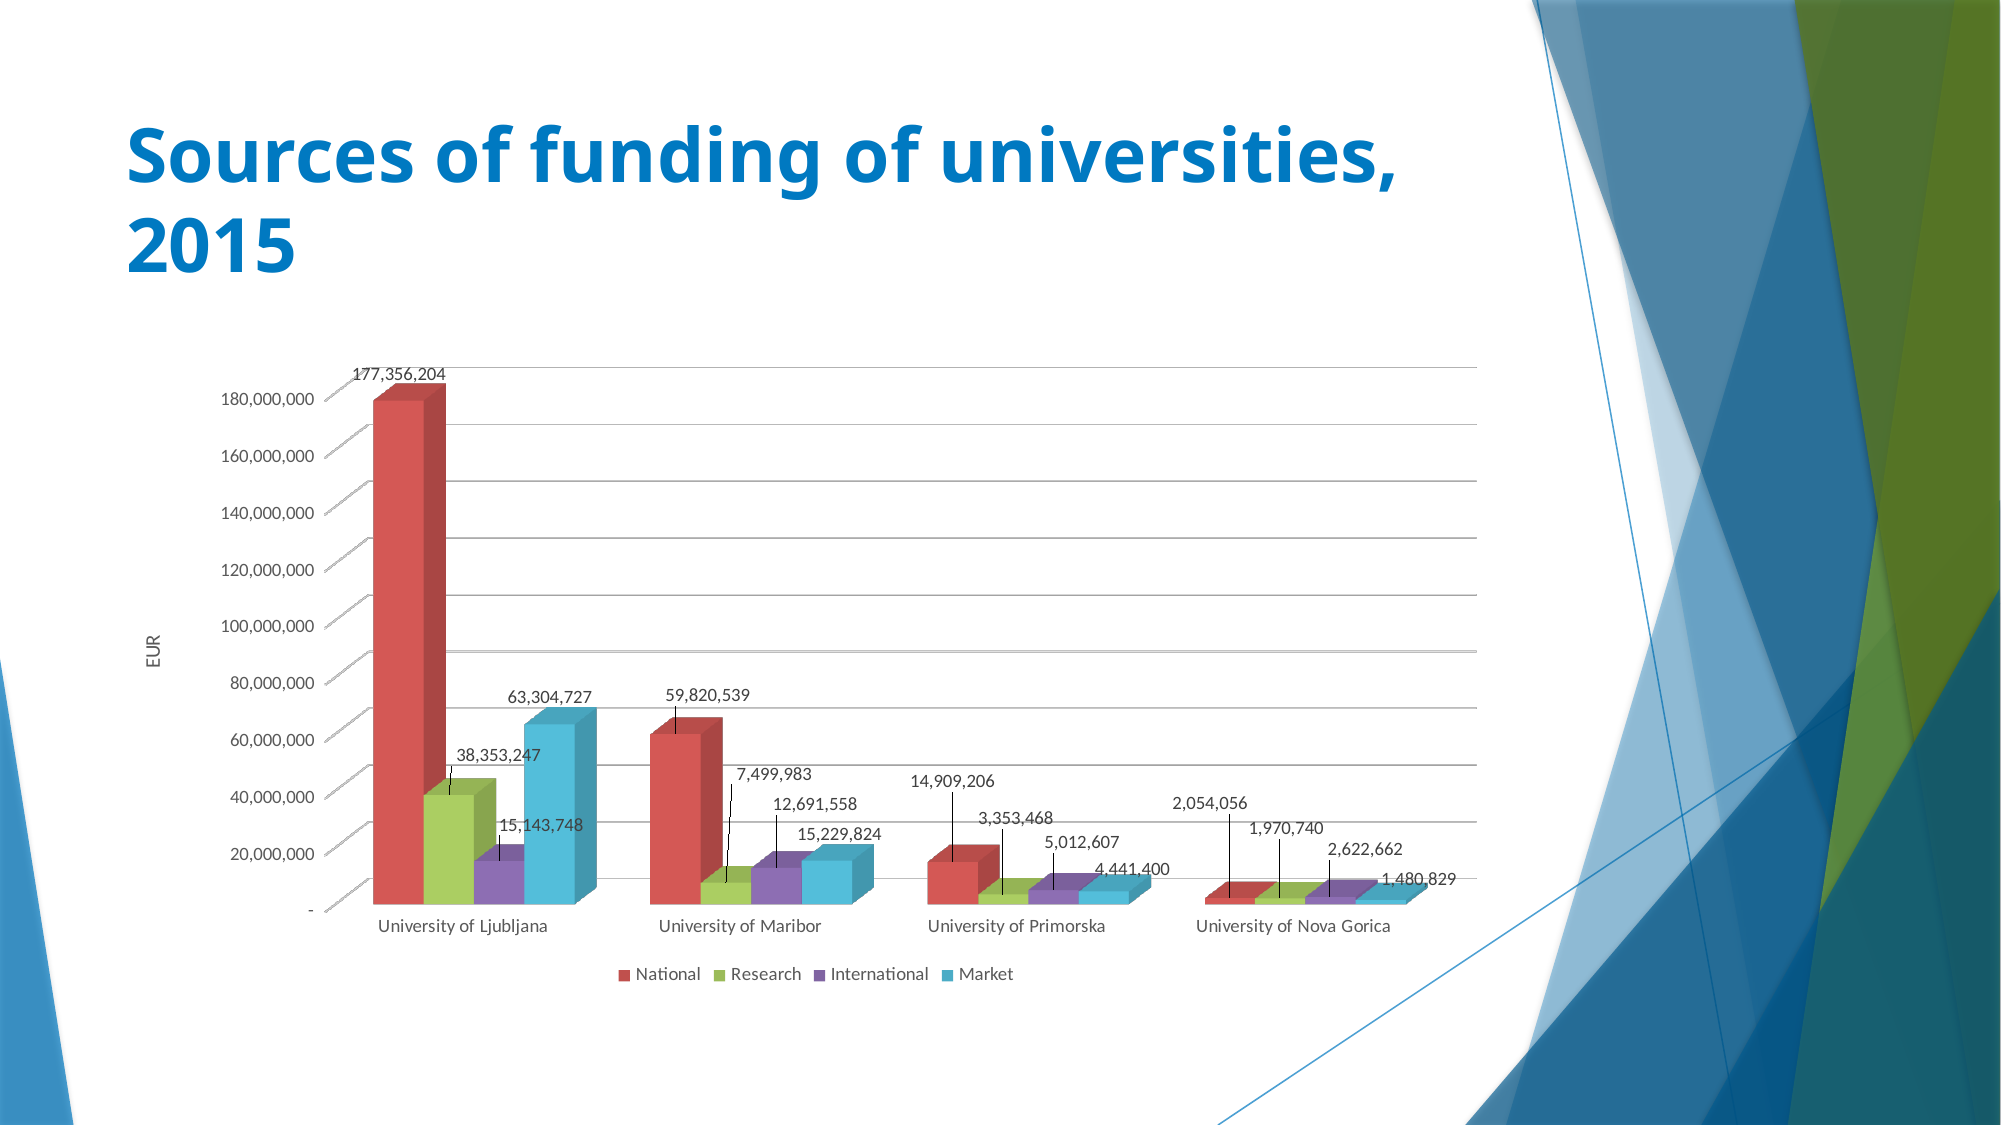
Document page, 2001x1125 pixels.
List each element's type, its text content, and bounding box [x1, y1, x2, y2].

chart [110, 353, 1522, 992]
title Sources of funding of universities, 2015 [111, 99, 1522, 317]
